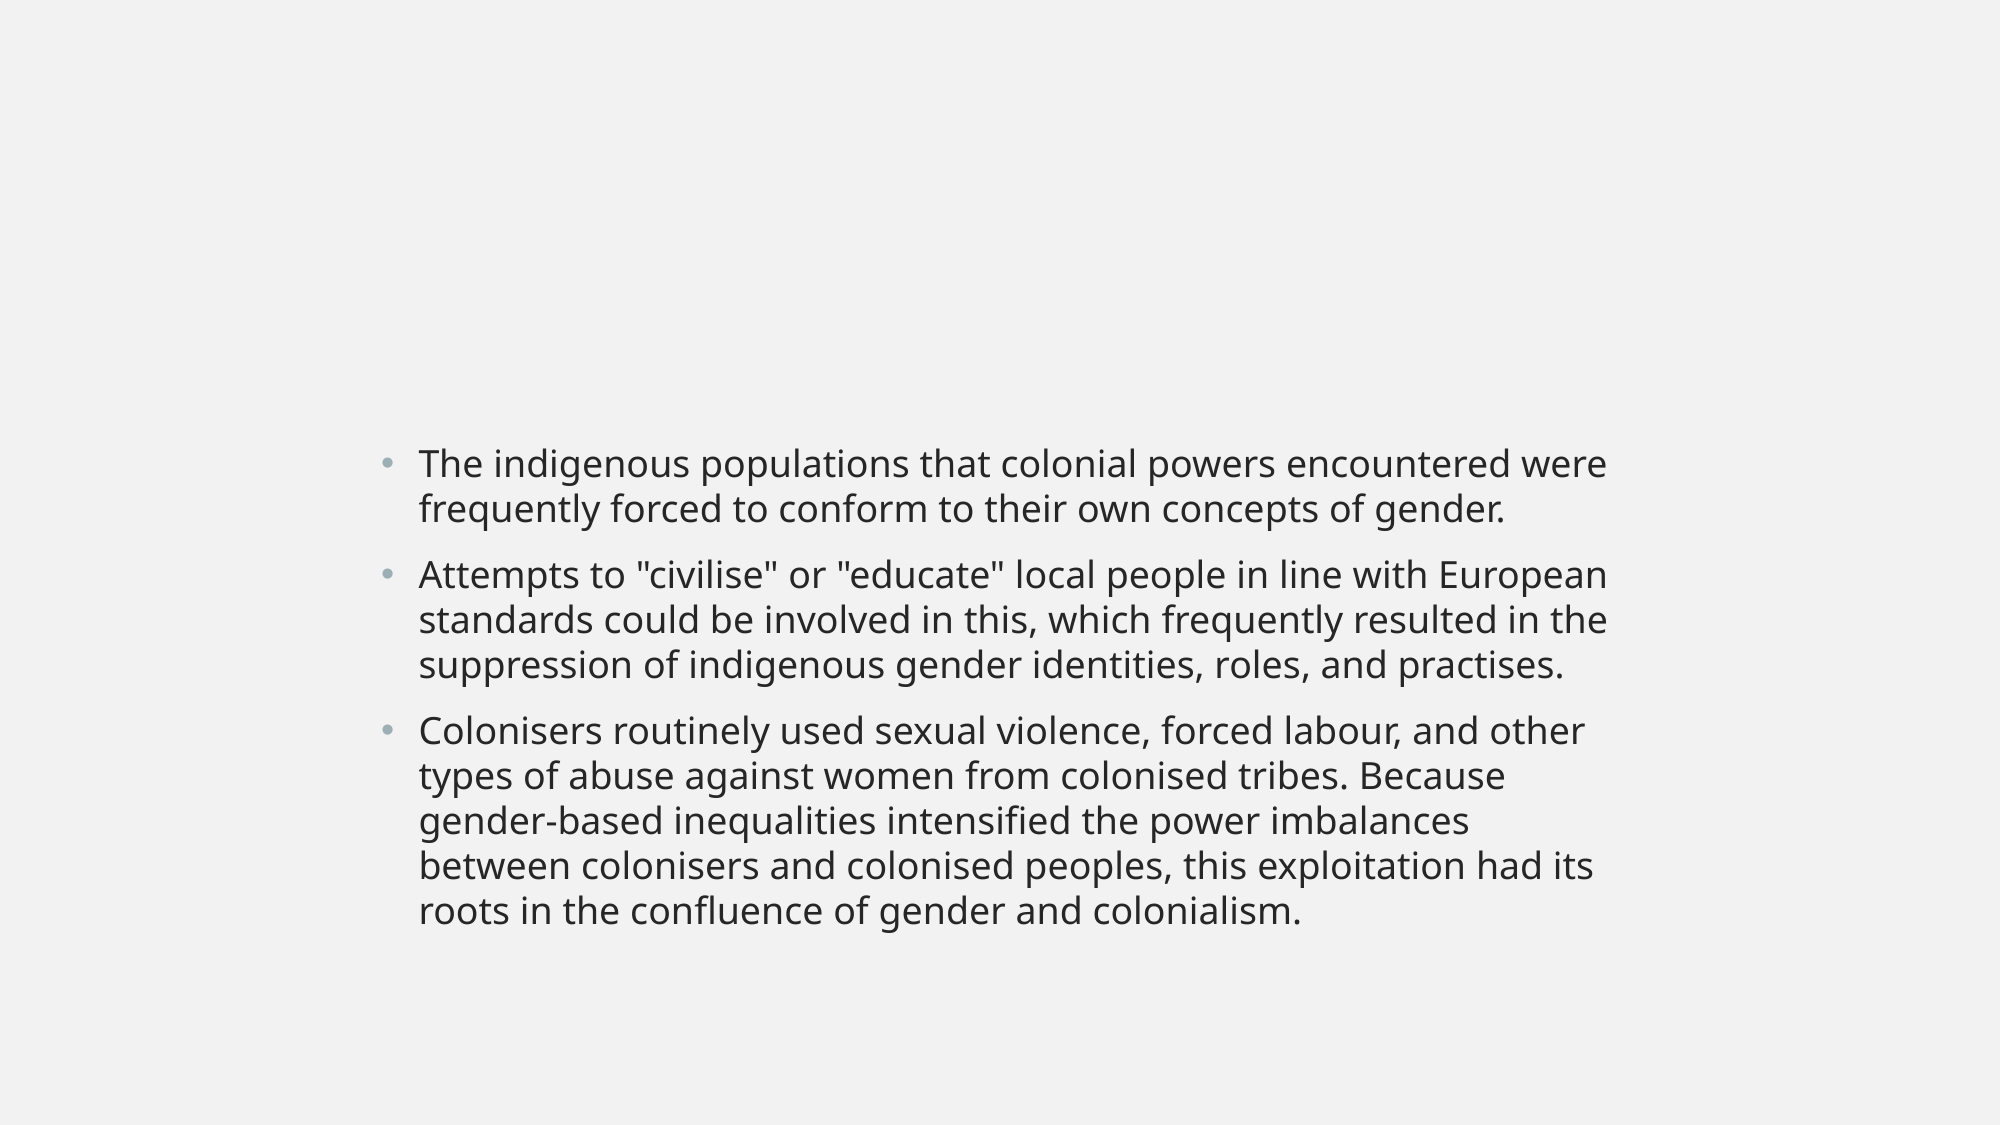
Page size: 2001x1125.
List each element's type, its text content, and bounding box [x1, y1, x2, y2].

list The indigenous populations that colonial powers encountered were frequently forced to conform to their own concepts of gender. Attempts to "civilise" or "educate" local people in line with European standards could be involved in this, which frequently resulted in the suppression of indigenous gender identities, roles, and practises. Colonisers routinely used sexual violence, forced labour, and other types of abuse against women from colonised tribes. Because gender-based inequalities intensified the power imbalances between colonisers and colonised peoples, this exploitation had its roots in the confluence of gender and colonialism. [366, 432, 1634, 942]
